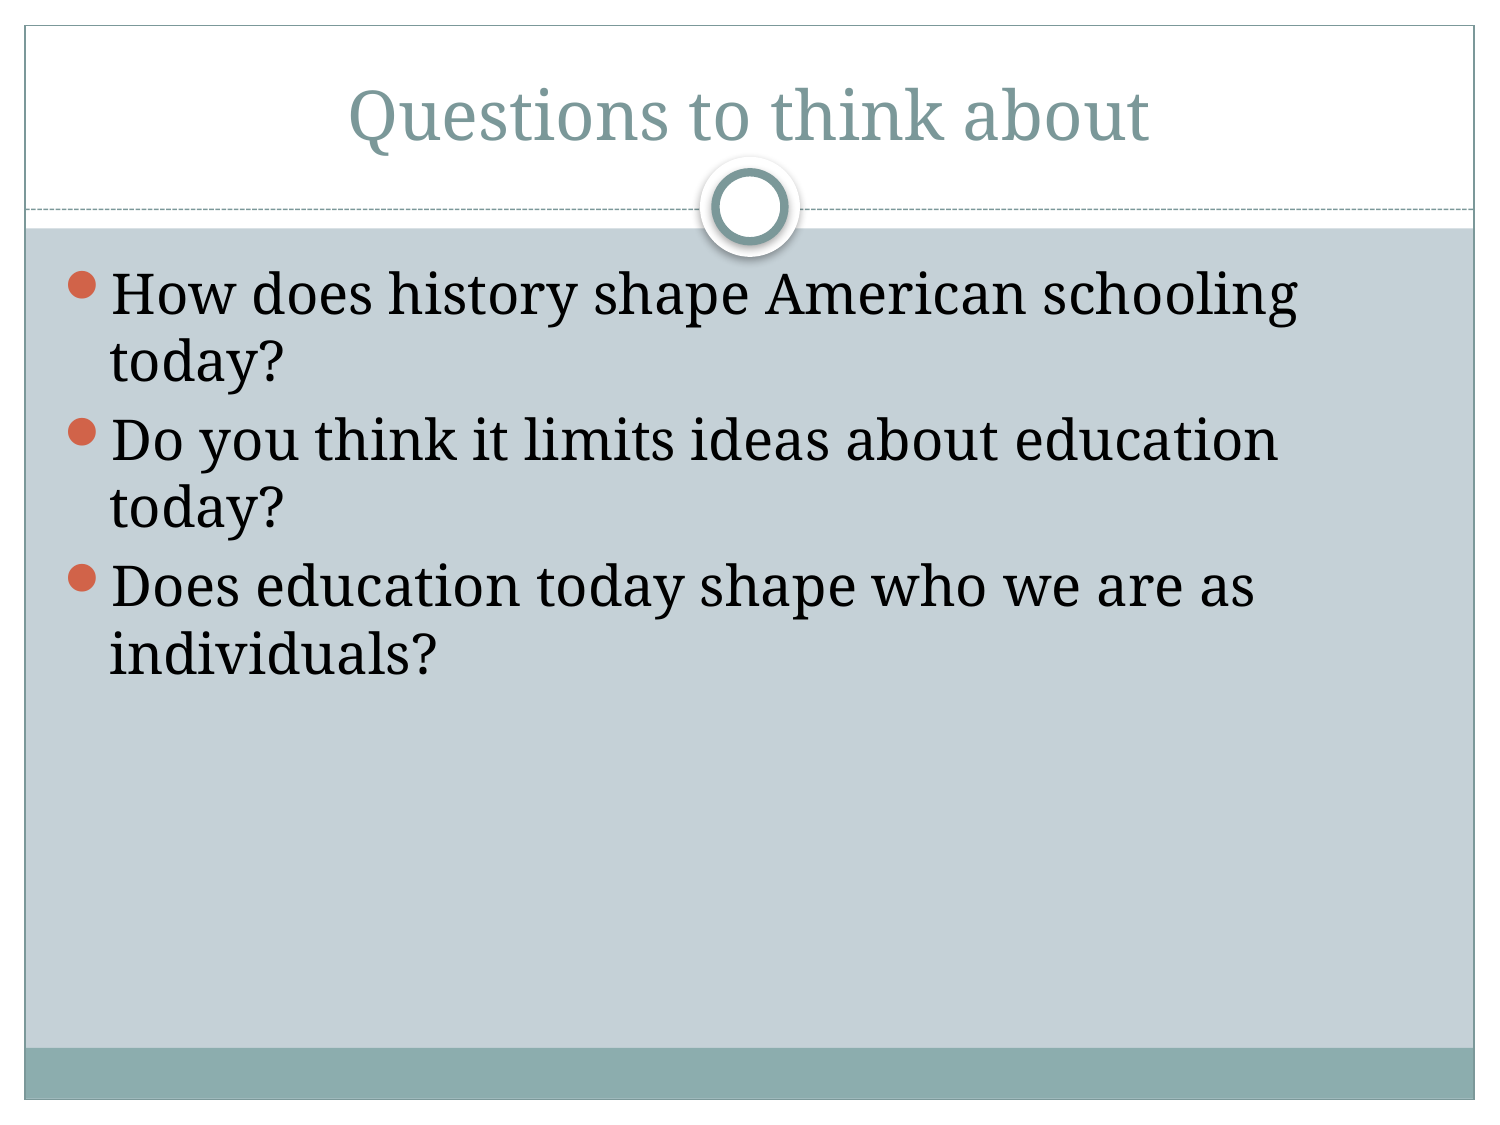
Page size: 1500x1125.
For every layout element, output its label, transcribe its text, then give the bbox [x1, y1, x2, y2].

list How does history shape American schooling today? Do you think it limits ideas about education today? Does education today shape who we are as individuals? [49, 250, 1445, 1001]
title Questions to think about [49, 37, 1450, 162]
